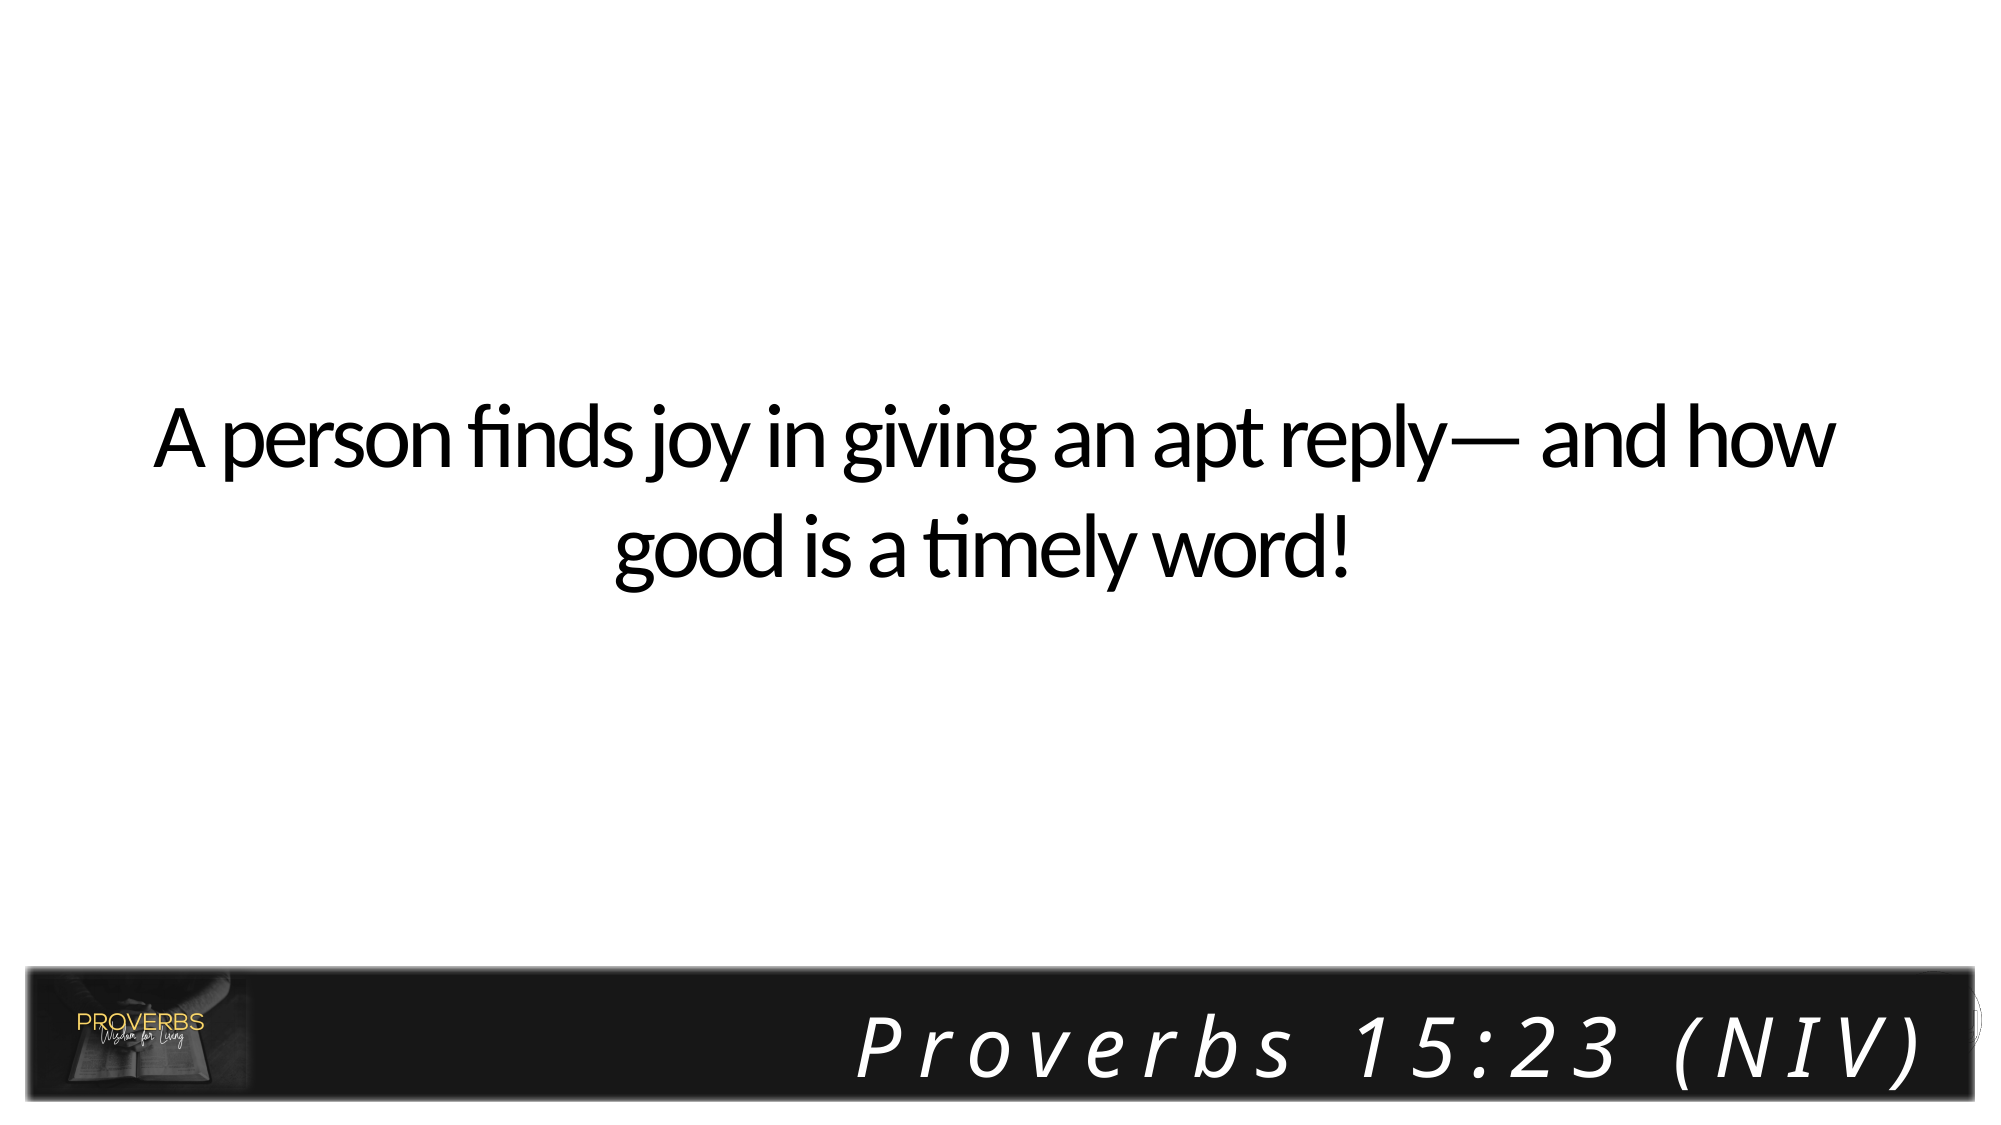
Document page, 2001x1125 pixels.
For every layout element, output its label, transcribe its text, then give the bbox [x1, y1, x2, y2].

text_box Proverbs 15:23 (NIV) [262, 977, 1968, 1096]
picture [25, 966, 258, 1098]
picture [1758, 966, 1990, 1074]
text_box A person finds joy in giving an apt reply— and how good is a timely word! [68, 51, 1919, 920]
